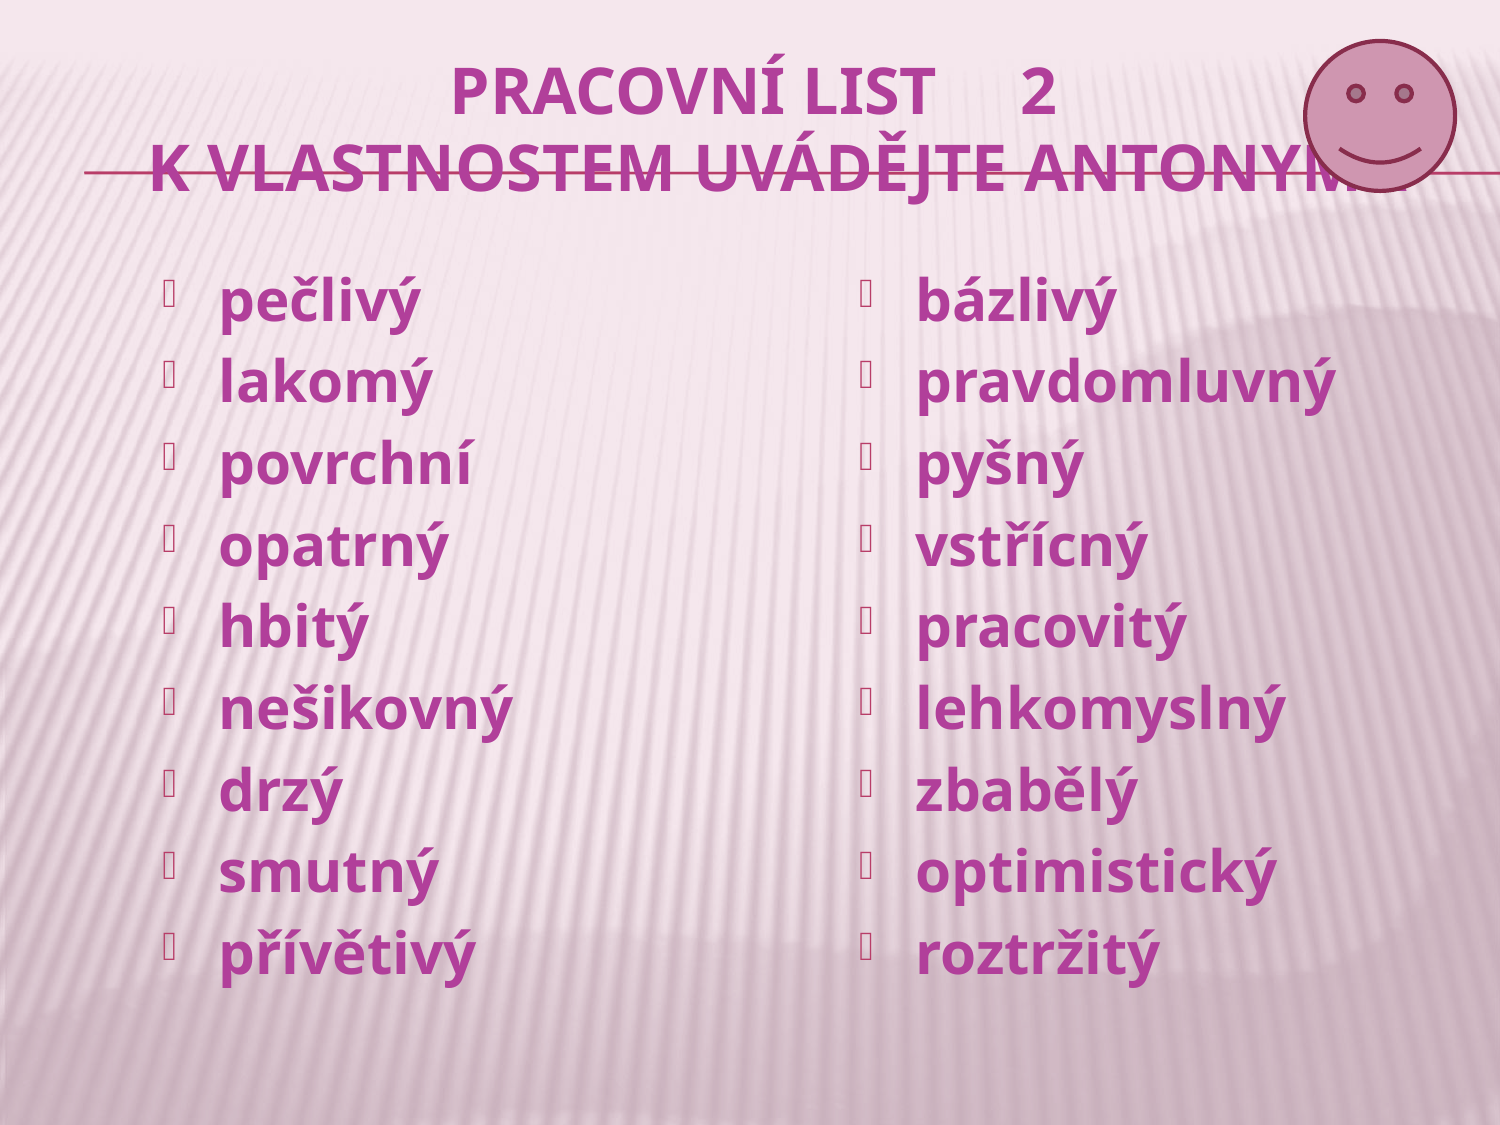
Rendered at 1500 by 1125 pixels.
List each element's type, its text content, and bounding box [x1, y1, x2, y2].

title PRACOVNÍ LIST 2 K VLASTNOSTEM UVÁDĚJTE ANTONYMA [49, 40, 1475, 213]
text_box [1303, 38, 1458, 194]
list pečlivý lakomý povrchní opatrný hbitý nešikovný drzý smutný přívětivý [147, 255, 836, 1031]
list bázlivý pravdomluvný pyšný vstřícný pracovitý lehkomyslný zbabělý optimistický roztržitý [844, 255, 1500, 1031]
